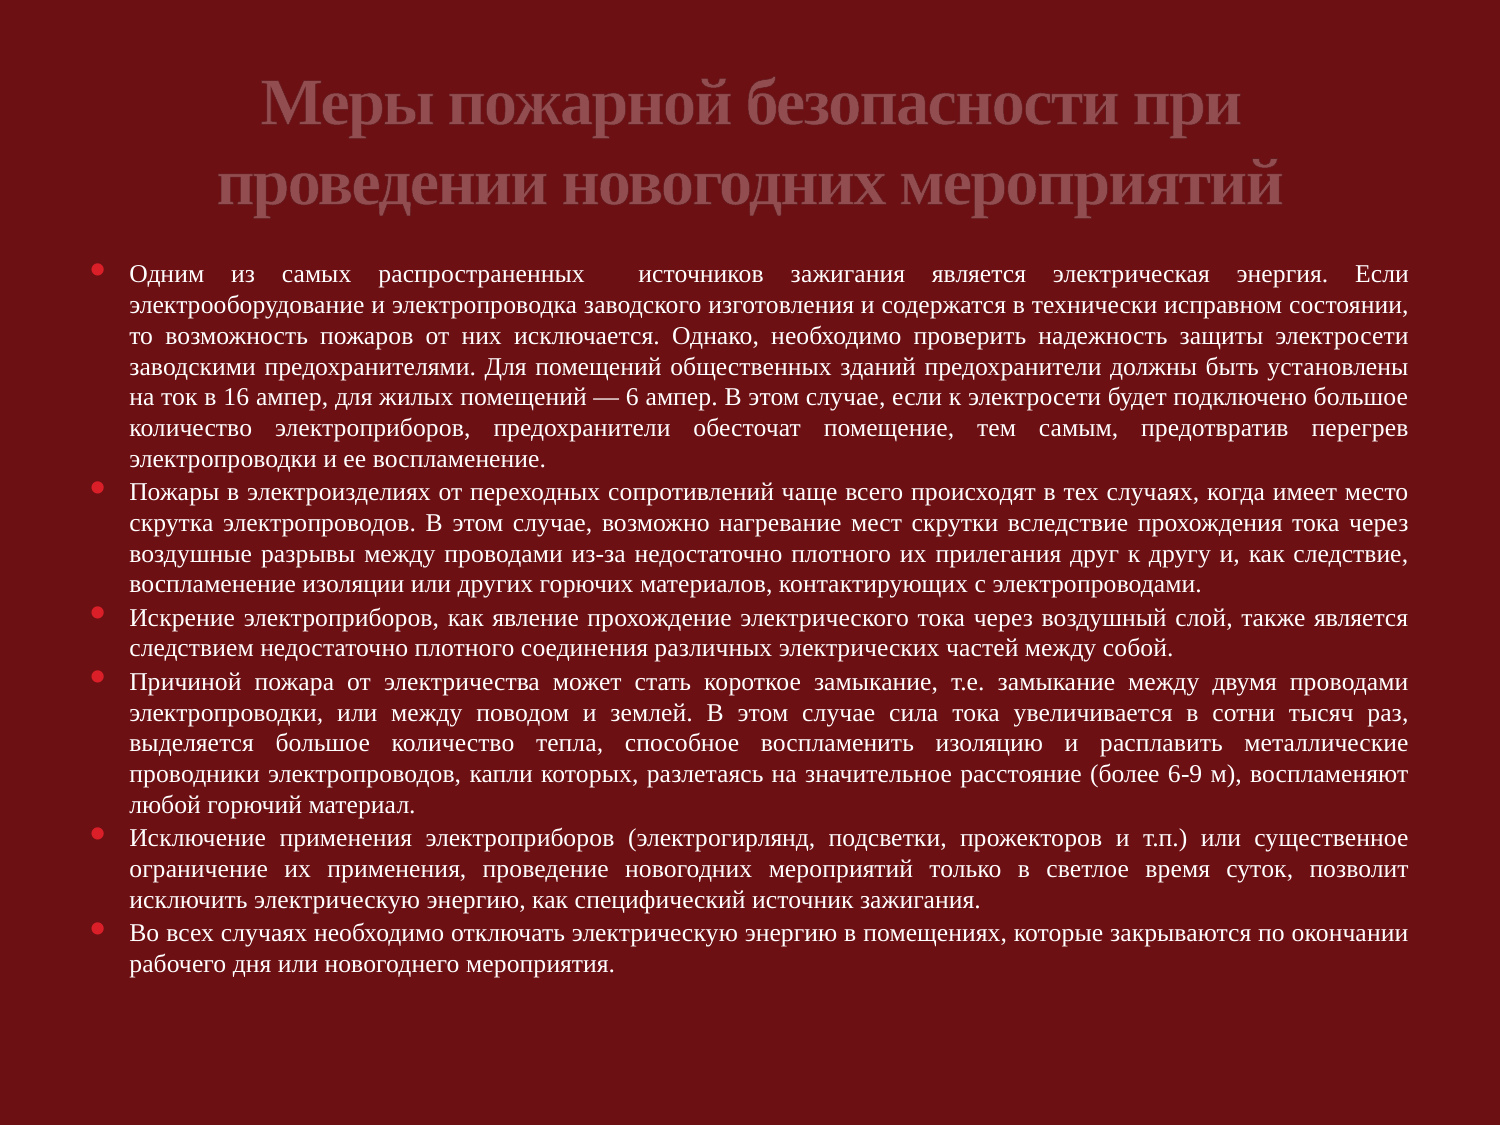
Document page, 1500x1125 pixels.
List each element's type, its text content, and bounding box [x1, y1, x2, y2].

list Одним из самых распространенных источников зажигания является электрическая энергия. Если электрооборудование и электропроводка заводского изготовления и содержатся в технически исправном состоянии, то возможность пожаров от них исключается. Однако, необходимо проверить надежность защиты электросети заводскими предохранителями. Для помещений общественных зданий предохранители должны быть установлены на ток в 16 ампер, для жилых помещений — 6 ампер. В этом случае, если к электросети будет подключено большое количество электроприборов, предохранители обесточат помещение, тем самым, предотвратив перегрев электропроводки и ее воспламенение. Пожары в электроизделиях от переходных сопротивлений чаще всего происходят в тех случаях, когда имеет место скрутка электропроводов. В этом случае, возможно нагревание мест скрутки вследствие прохождения тока через воздушные разрывы между проводами из-за недостаточно плотного их прилегания друг к другу и, как следствие, воспламенение изоляции или других горючих материалов, контактирующих с электропроводами. Искрение электроприборов, как явление прохождение электрического тока через воздушный слой, также является следствием недостаточно плотного соединения различных электрических частей между собой. Причиной пожара от электричества может стать короткое замыкание, т.е. замыкание между двумя проводами электропроводки, или между поводом и землей. В этом случае сила тока увеличивается в сотни тысяч раз, выделяется большое количество тепла, способное воспламенить изоляцию и расплавить металлические проводники электропроводов, капли которых, разлетаясь на значительное расстояние (более 6-9 м), воспламеняют любой горючий материал. Исключение применения электроприборов (электрогирлянд, подсветки, прожекторов и т.п.) или существенное ограничение их применения, проведение новогодних мероприятий только в светлое время суток, позволит исключить электрическую энергию, как специфический источник зажигания. Во всех случаях необходимо отключать электрическую энергию в помещениях, которые закрываются по окончании рабочего дня или новогоднего мероприятия. [75, 249, 1425, 1000]
title Меры пожарной безопасности при проведении новогодних мероприятий [74, 24, 1425, 225]
